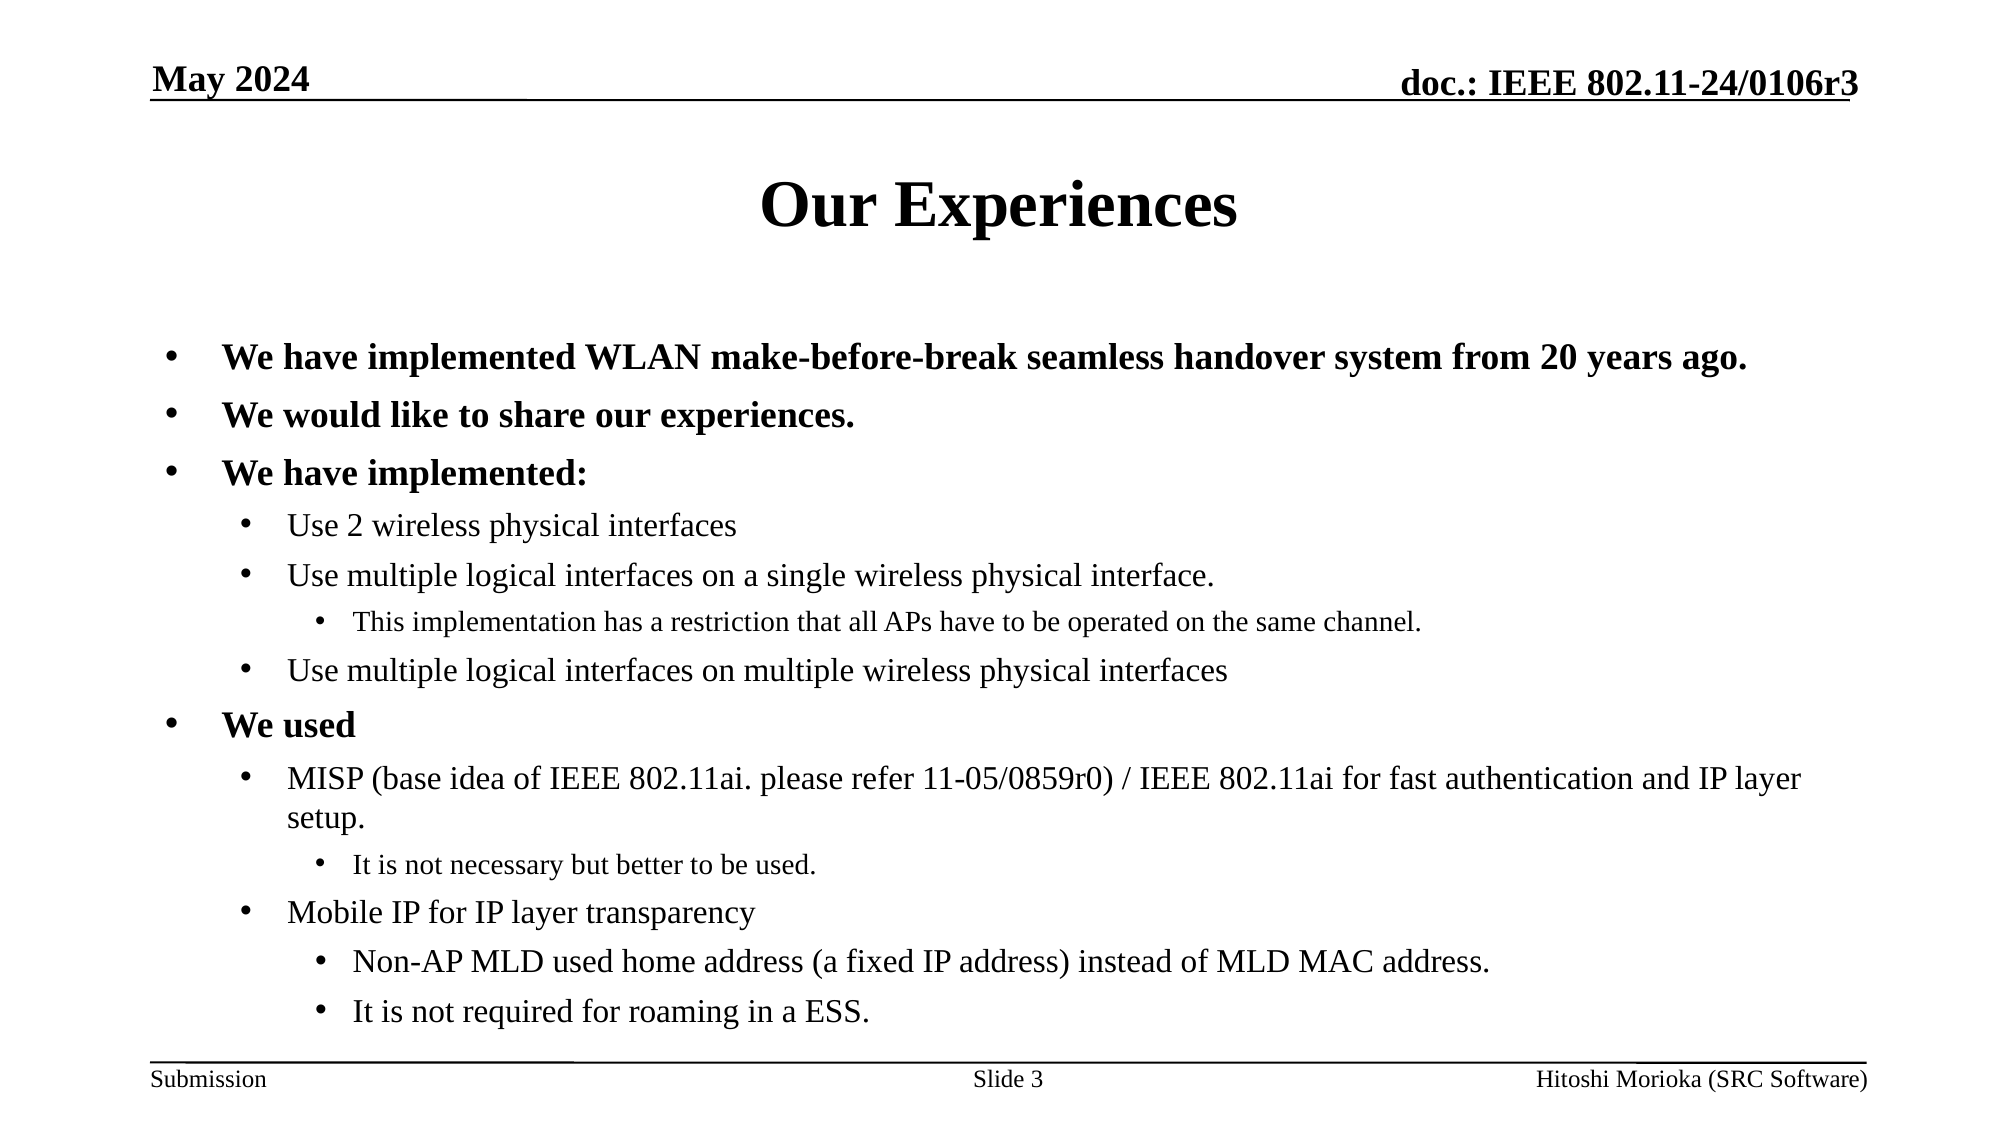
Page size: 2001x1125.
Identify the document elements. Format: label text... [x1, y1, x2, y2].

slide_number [152, 54, 563, 100]
footer Hitoshi Morioka (SRC Software) [1171, 1061, 1869, 1093]
title Our Experiences [149, 112, 1850, 288]
slide_number Slide 3 [950, 1061, 1067, 1123]
list We have implemented WLAN make-before-break seamless handover system from 20 years ago. We would like to share our experiences. We have implemented: Use 2 wireless physical interfaces Use multiple logical interfaces on a single wireless physical interface. This implementation has a restriction that all APs have to be operated on the same channel. Use multiple logical interfaces on multiple wireless physical interfaces We used MISP (base idea of IEEE 802.11ai. please refer 11-05/0859r0) / IEEE 802.11ai for fast authentication and IP layer setup. It is not necessary but better to be used. Mobile IP for IP layer transparency Non-AP MLD used home address (a fixed IP address) instead of MLD MAC address. It is not required for roaming in a ESS. [149, 324, 1850, 1000]
